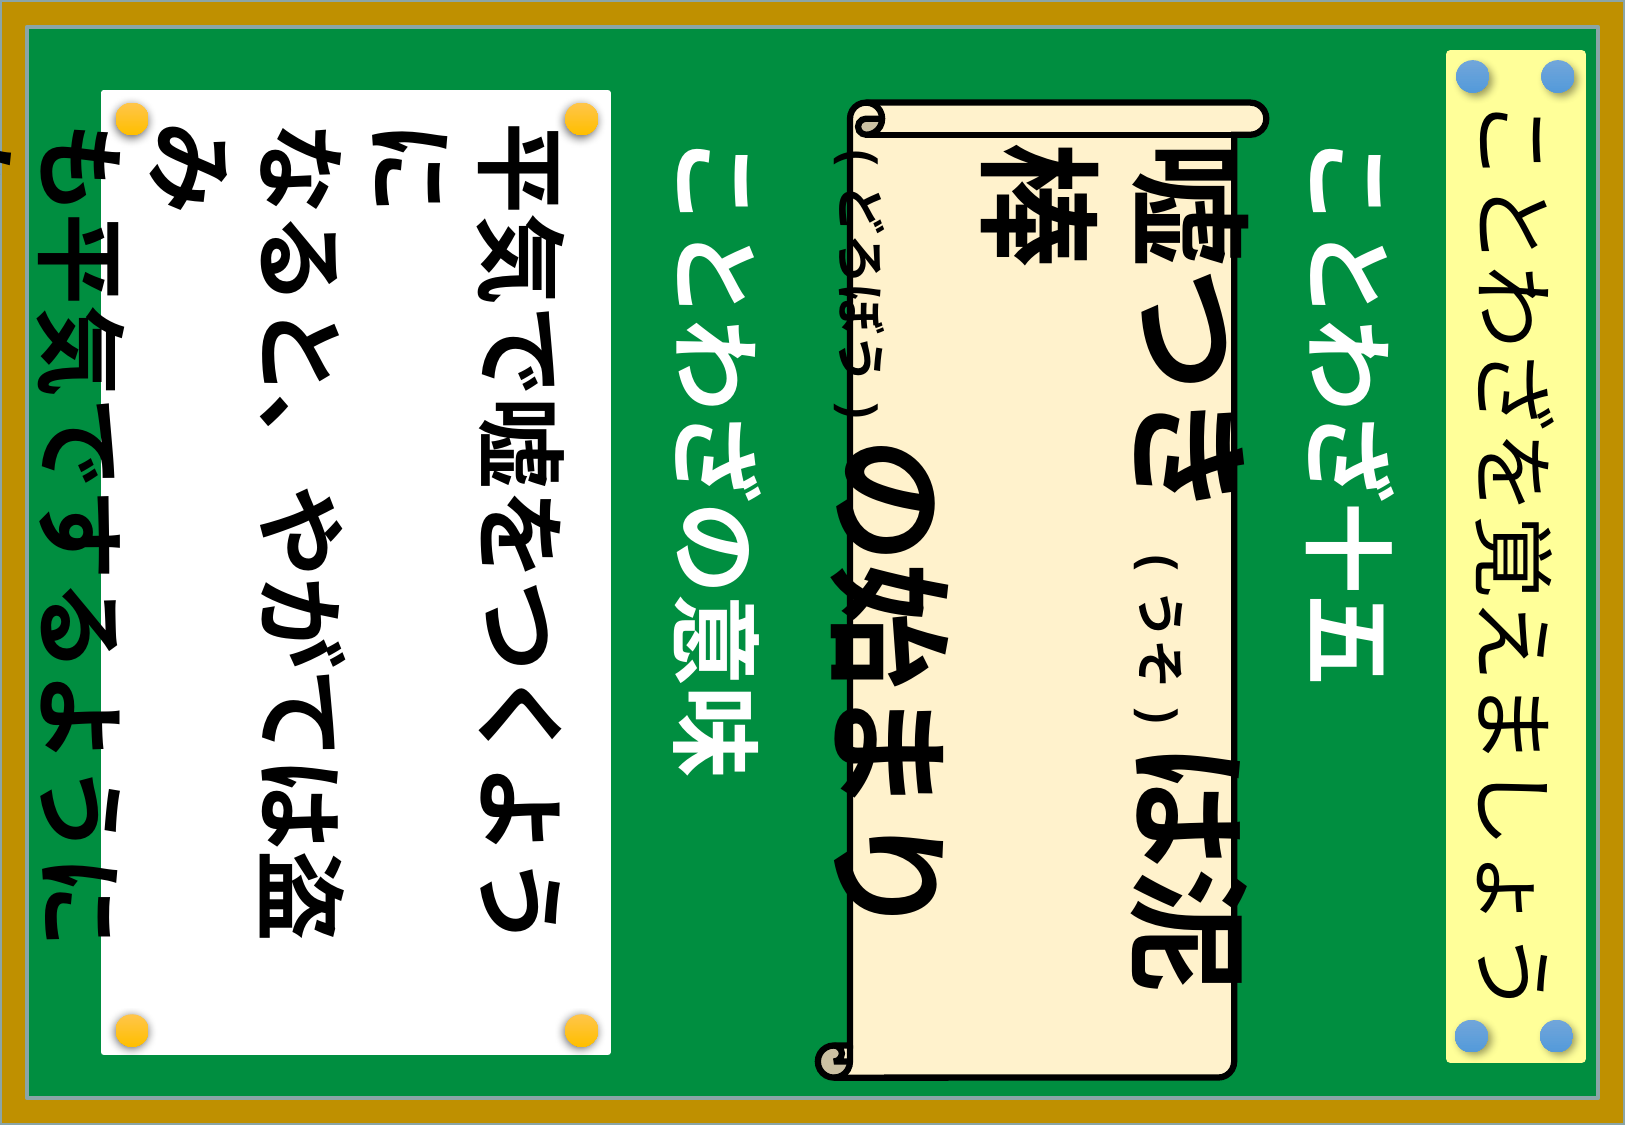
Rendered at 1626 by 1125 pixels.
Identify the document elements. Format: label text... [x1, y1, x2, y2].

text_box 嘘つき(うそ)は泥棒 (どろぼう)の始まり [816, 101, 1268, 1079]
text_box 平気で嘘をつくように なると、やがては盗み も平気でするようにな る。。 [103, 92, 608, 1053]
text_box [115, 102, 149, 136]
text_box [1454, 1019, 1488, 1053]
text_box [0, 0, 1625, 1125]
text_box [1540, 1019, 1574, 1053]
text_box ことわざの意味 [639, 121, 781, 772]
text_box [565, 1014, 599, 1047]
text_box [565, 102, 599, 136]
text_box [1456, 60, 1490, 93]
text_box [1541, 60, 1575, 93]
text_box [115, 1014, 149, 1047]
text_box ことわざを覚えましょう [1450, 54, 1582, 1059]
text_box ことわざ十五 [1271, 121, 1414, 681]
